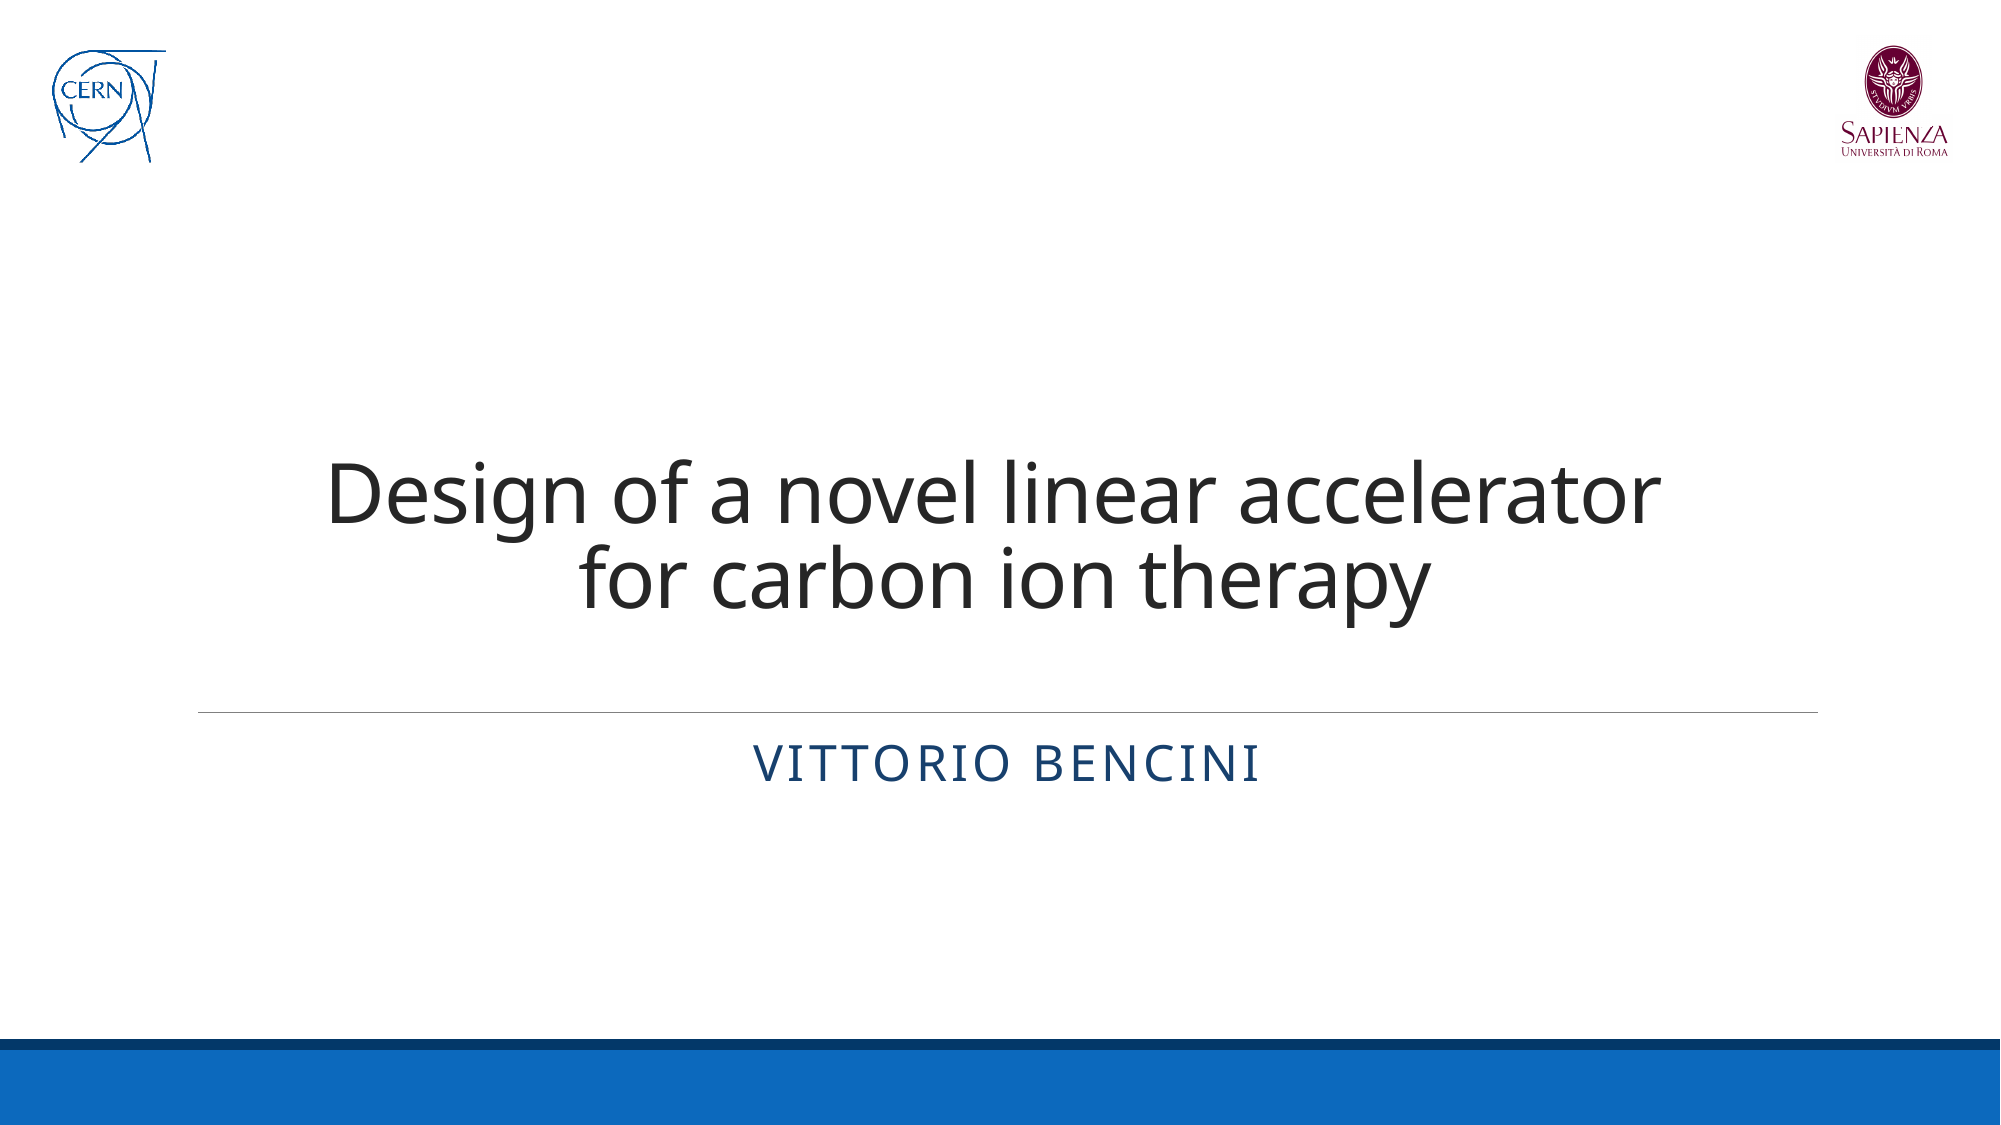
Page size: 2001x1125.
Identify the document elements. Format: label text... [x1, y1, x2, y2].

subtitle Vittorio bencini [180, 730, 1831, 993]
picture [52, 49, 166, 163]
title Design of a novel linear accelerator for carbon ion therapy [180, 447, 1830, 710]
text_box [1834, 35, 1954, 163]
